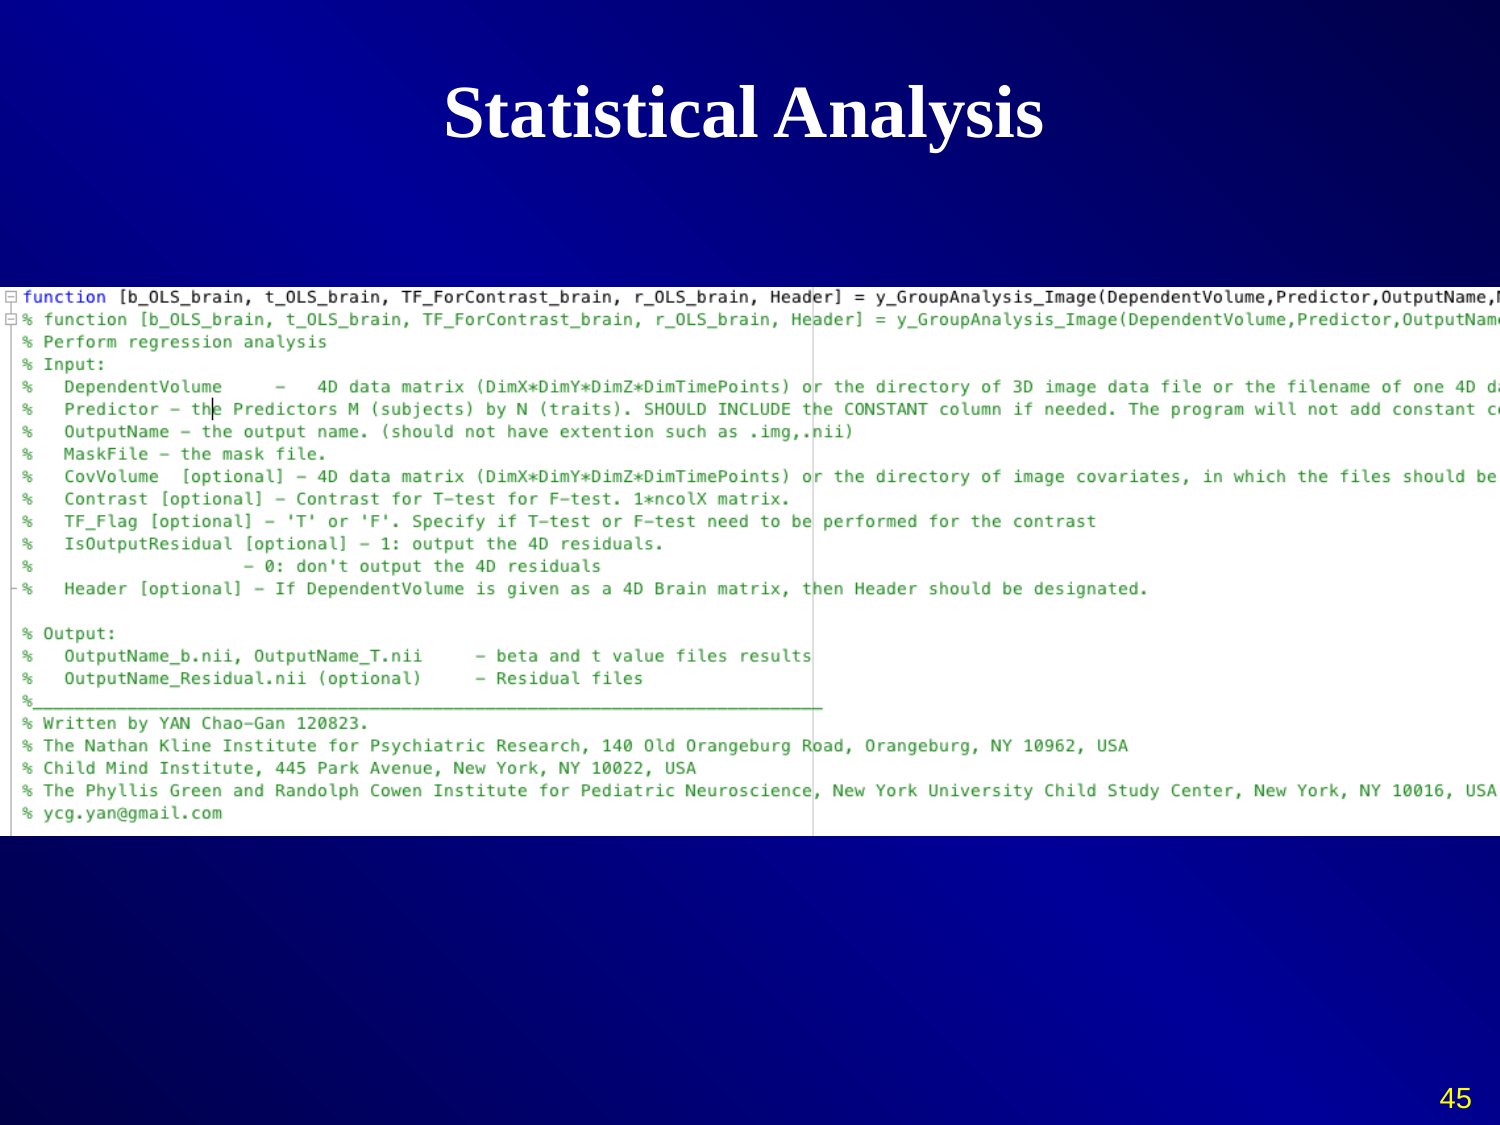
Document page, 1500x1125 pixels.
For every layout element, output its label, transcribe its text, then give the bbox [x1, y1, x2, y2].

title Statistical Analysis [360, 19, 1128, 197]
text_box 45 [1411, 1072, 1500, 1125]
picture [0, 287, 1500, 836]
